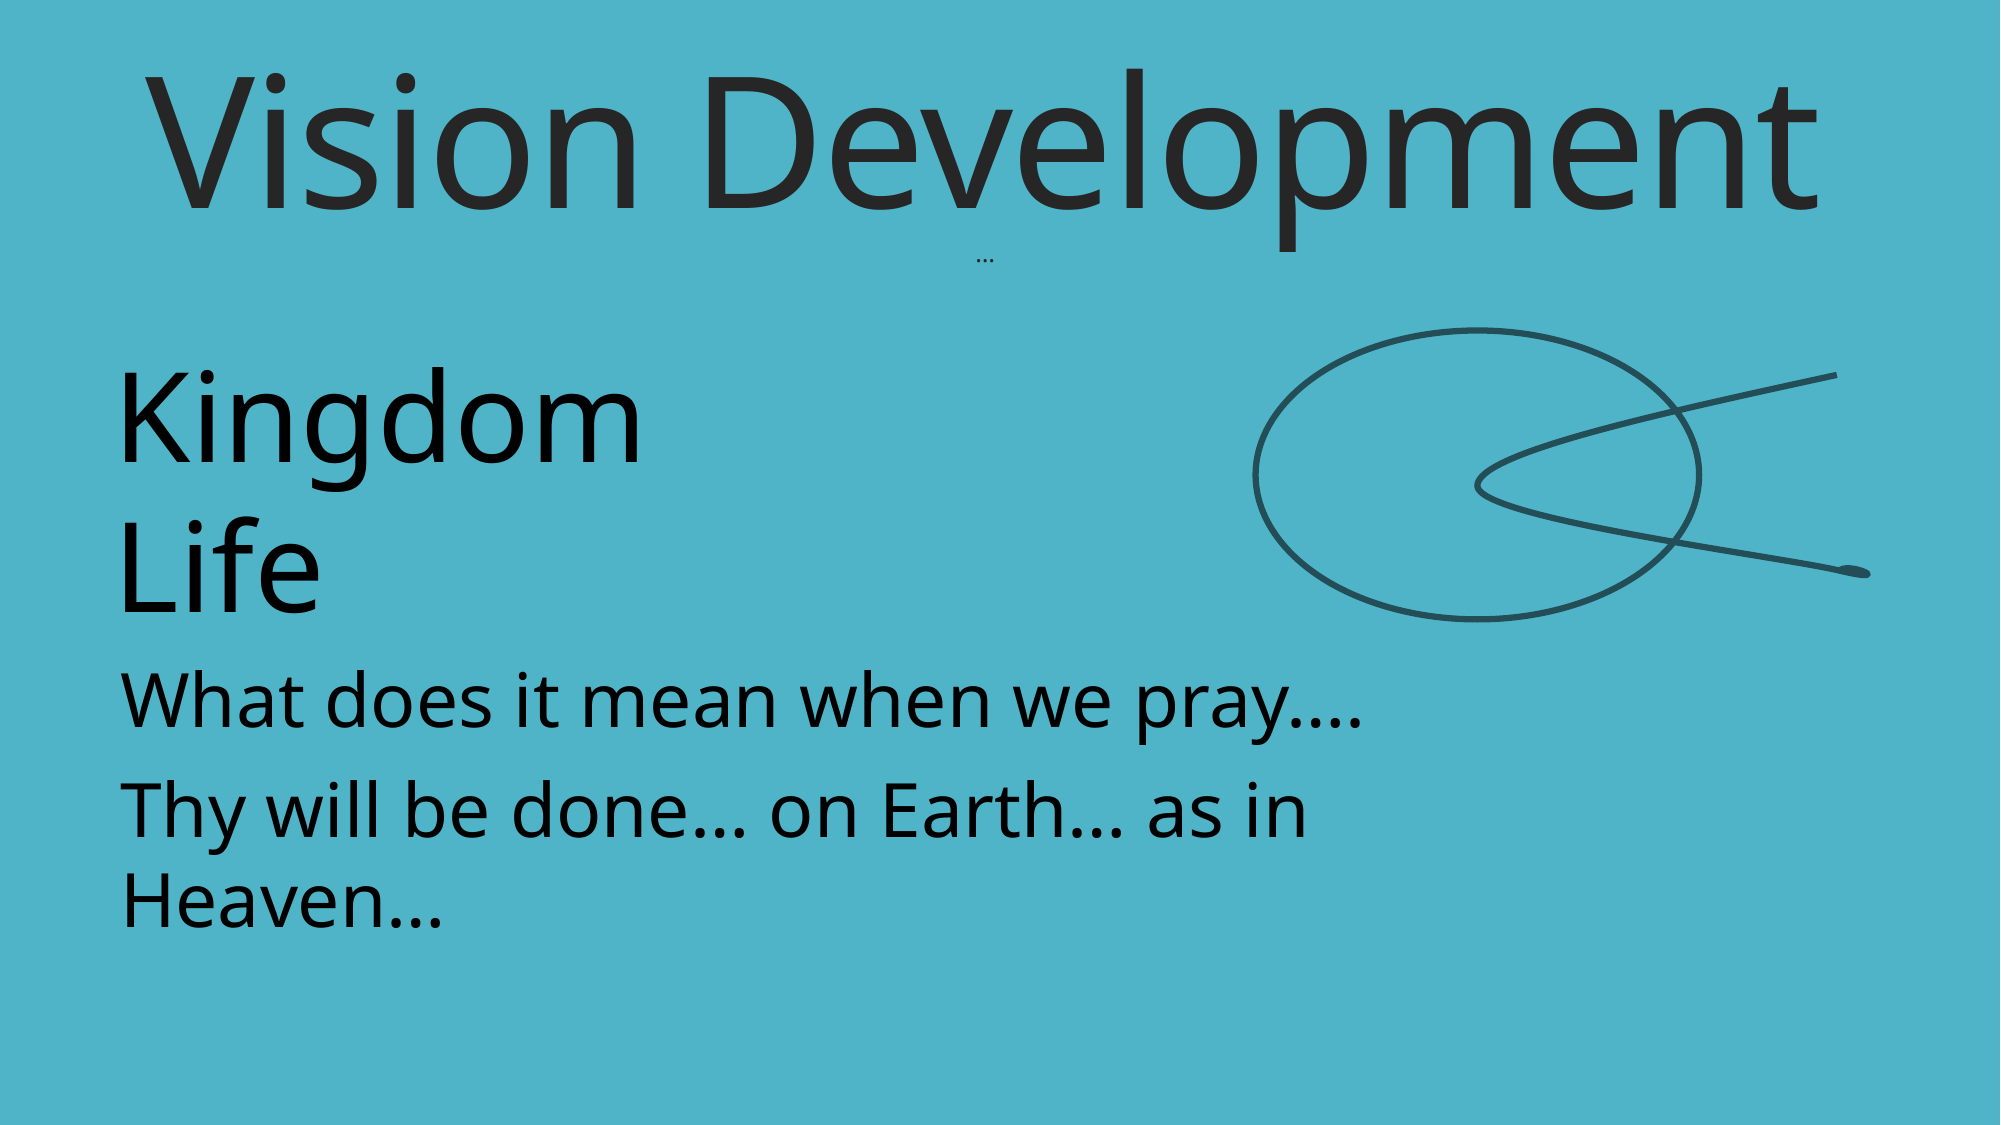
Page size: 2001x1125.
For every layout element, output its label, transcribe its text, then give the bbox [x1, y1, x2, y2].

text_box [1255, 330, 1868, 620]
title Vision Development … [98, 45, 1868, 425]
text_box Kingdom Life [98, 329, 839, 645]
text_box What does it mean when we pray…. Thy will be done… on Earth… as in Heaven… [105, 645, 1573, 950]
